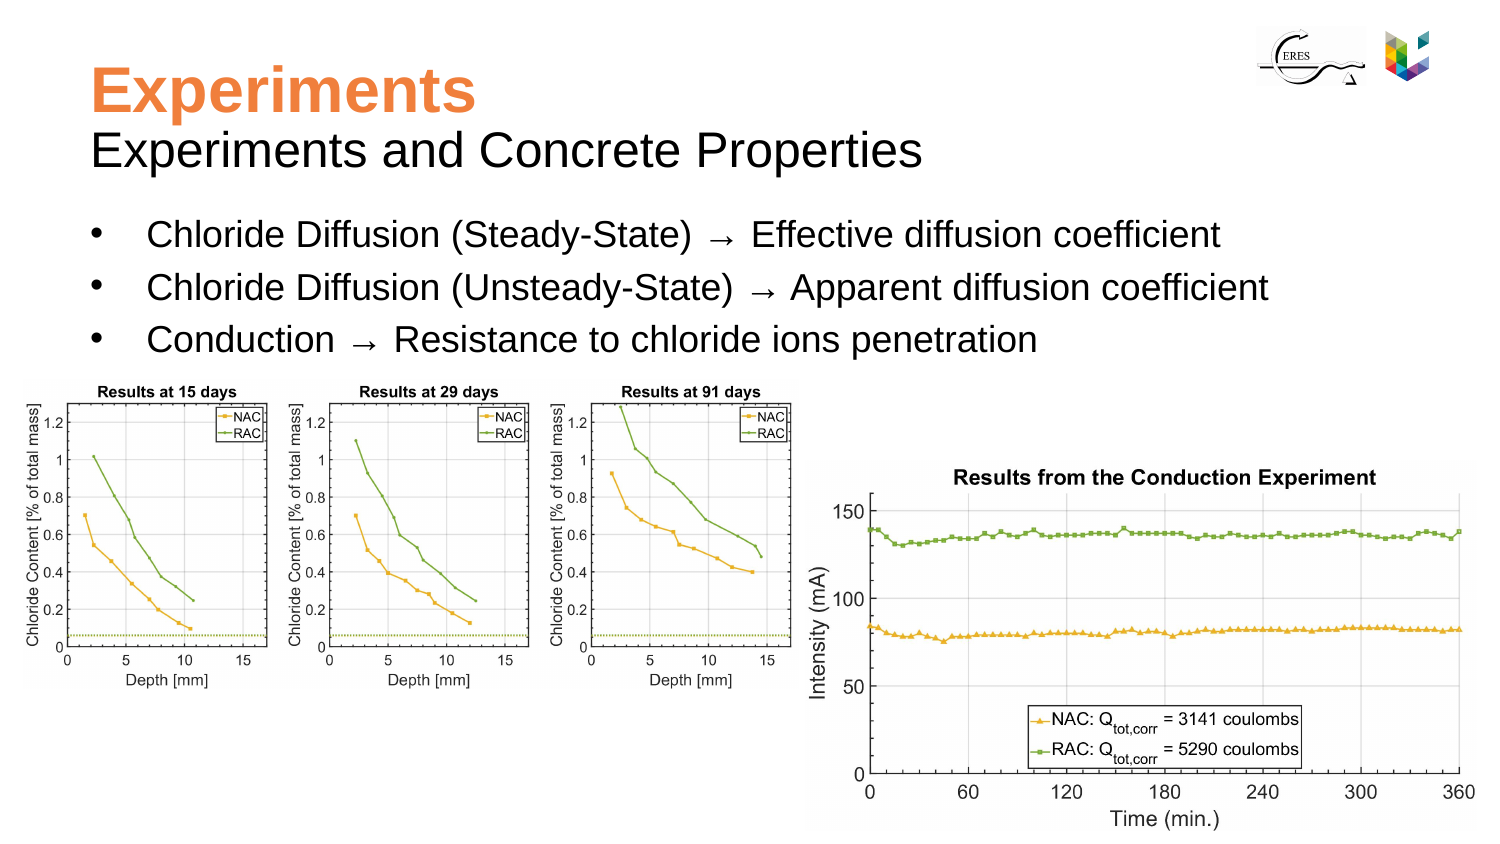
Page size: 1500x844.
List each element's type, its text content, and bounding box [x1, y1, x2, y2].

text_box Experiments and Concrete Properties [74, 101, 1329, 180]
picture [22, 379, 799, 690]
picture [1256, 11, 1448, 101]
picture [805, 460, 1477, 831]
text_box Chloride Diffusion (Steady-State) → Effective diffusion coefficient Chloride Diffusion (Unsteady-State) → Apparent diffusion coefficient Conduction → Resistance to chloride ions penetration [74, 180, 1399, 390]
title Experiments [75, 40, 1329, 101]
